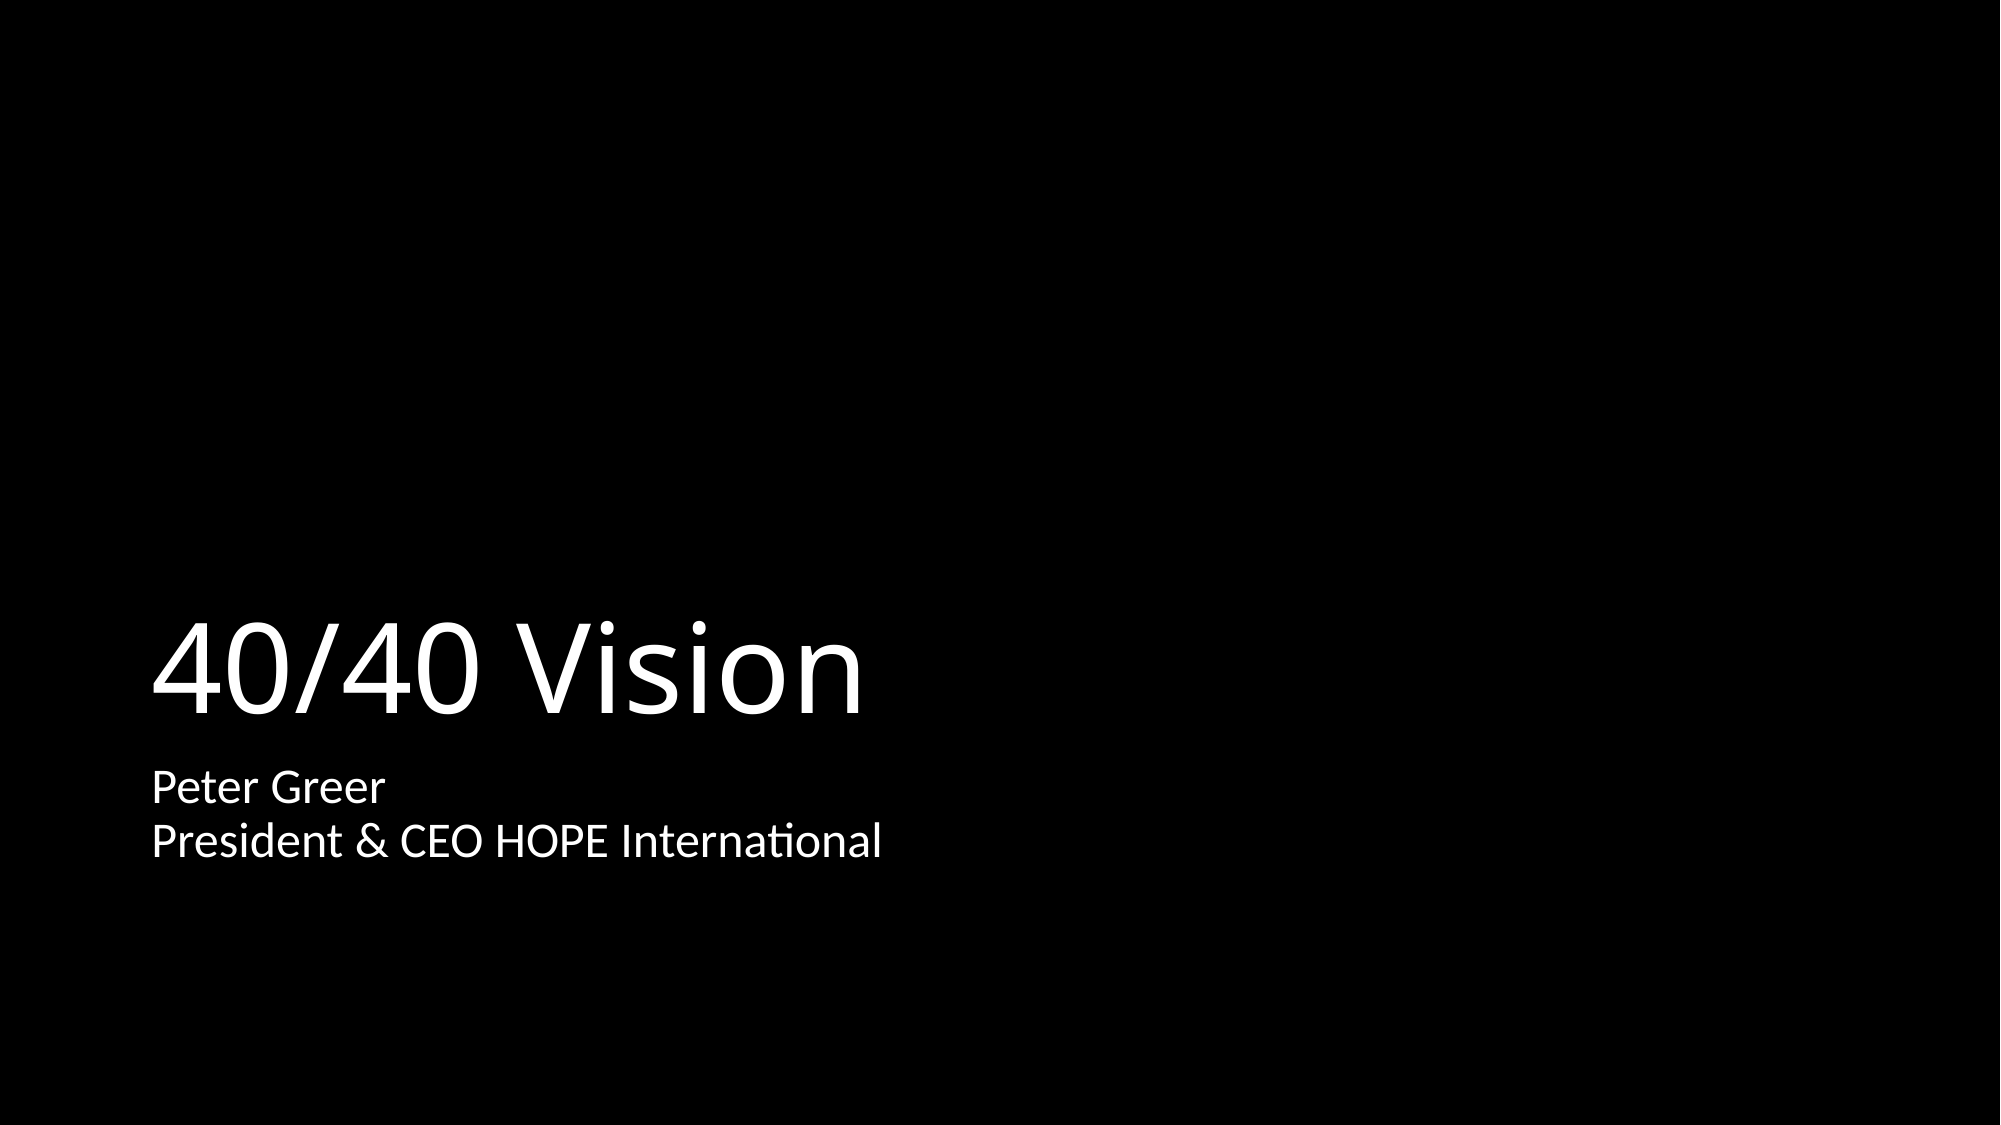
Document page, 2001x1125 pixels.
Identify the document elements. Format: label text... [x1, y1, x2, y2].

title 40/40 Vision [136, 280, 1862, 749]
list Peter Greer President & CEO HOPE International [136, 752, 1862, 999]
